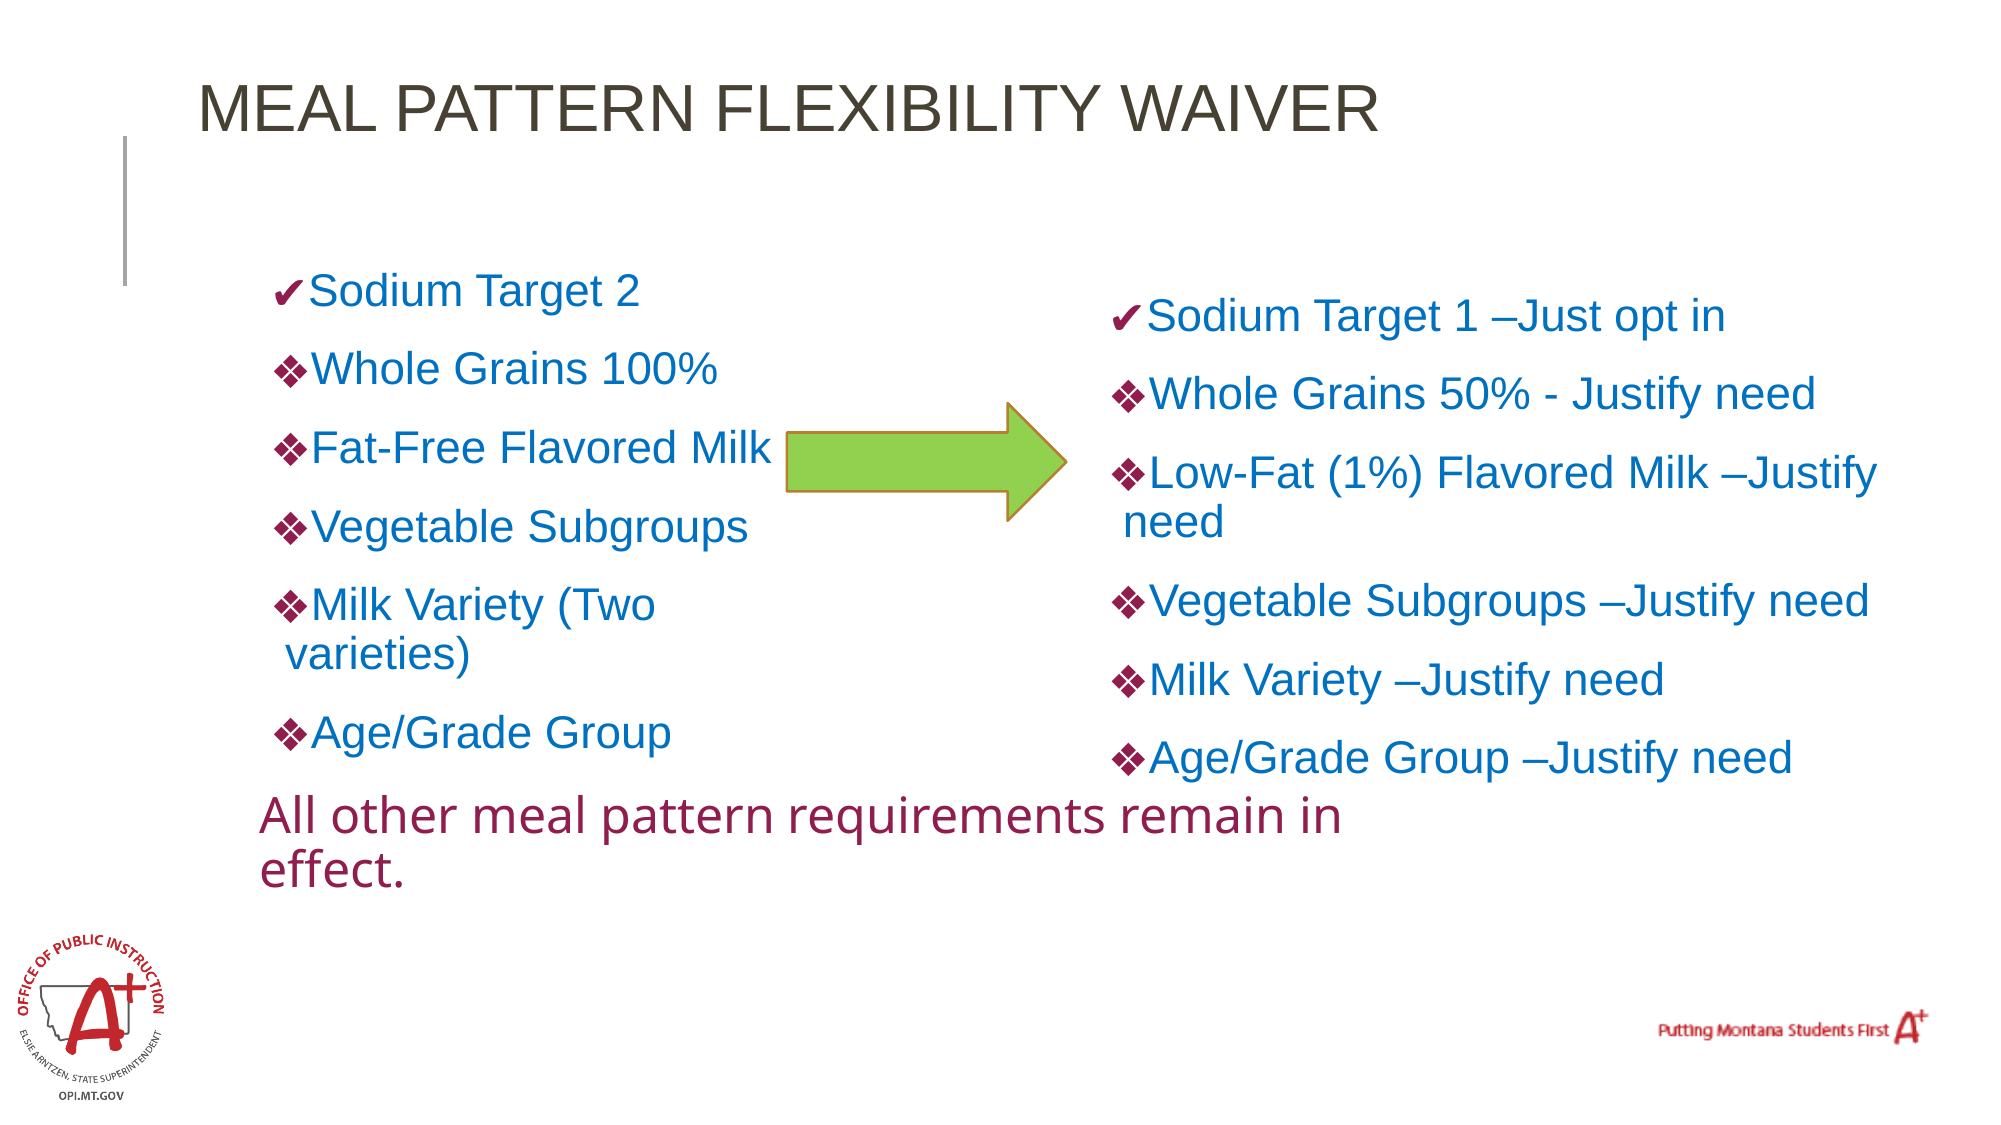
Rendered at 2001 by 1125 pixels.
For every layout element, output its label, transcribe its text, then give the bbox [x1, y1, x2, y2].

picture [1654, 999, 1938, 1054]
picture [0, 931, 176, 1107]
text_box Sodium Target 1 –Just opt in Whole Grains 50% - Justify need Low-Fat (1%) Flavored Milk –Justify need Vegetable Subgroups –Justify need Milk Variety –Justify need Age/Grade Group –Justify need [1100, 284, 2000, 808]
text_box [786, 403, 1067, 521]
text_box Sodium Target 2 Whole Grains 100% Fat-Free Flavored Milk Vegetable Subgroups Milk Variety (Two varieties) Age/Grade Group [262, 259, 850, 783]
text_box MEAL PATTERN FLEXIBILITY WAIVER [182, 32, 1777, 191]
list All other meal pattern requirements remain in effect. [236, 782, 1425, 928]
